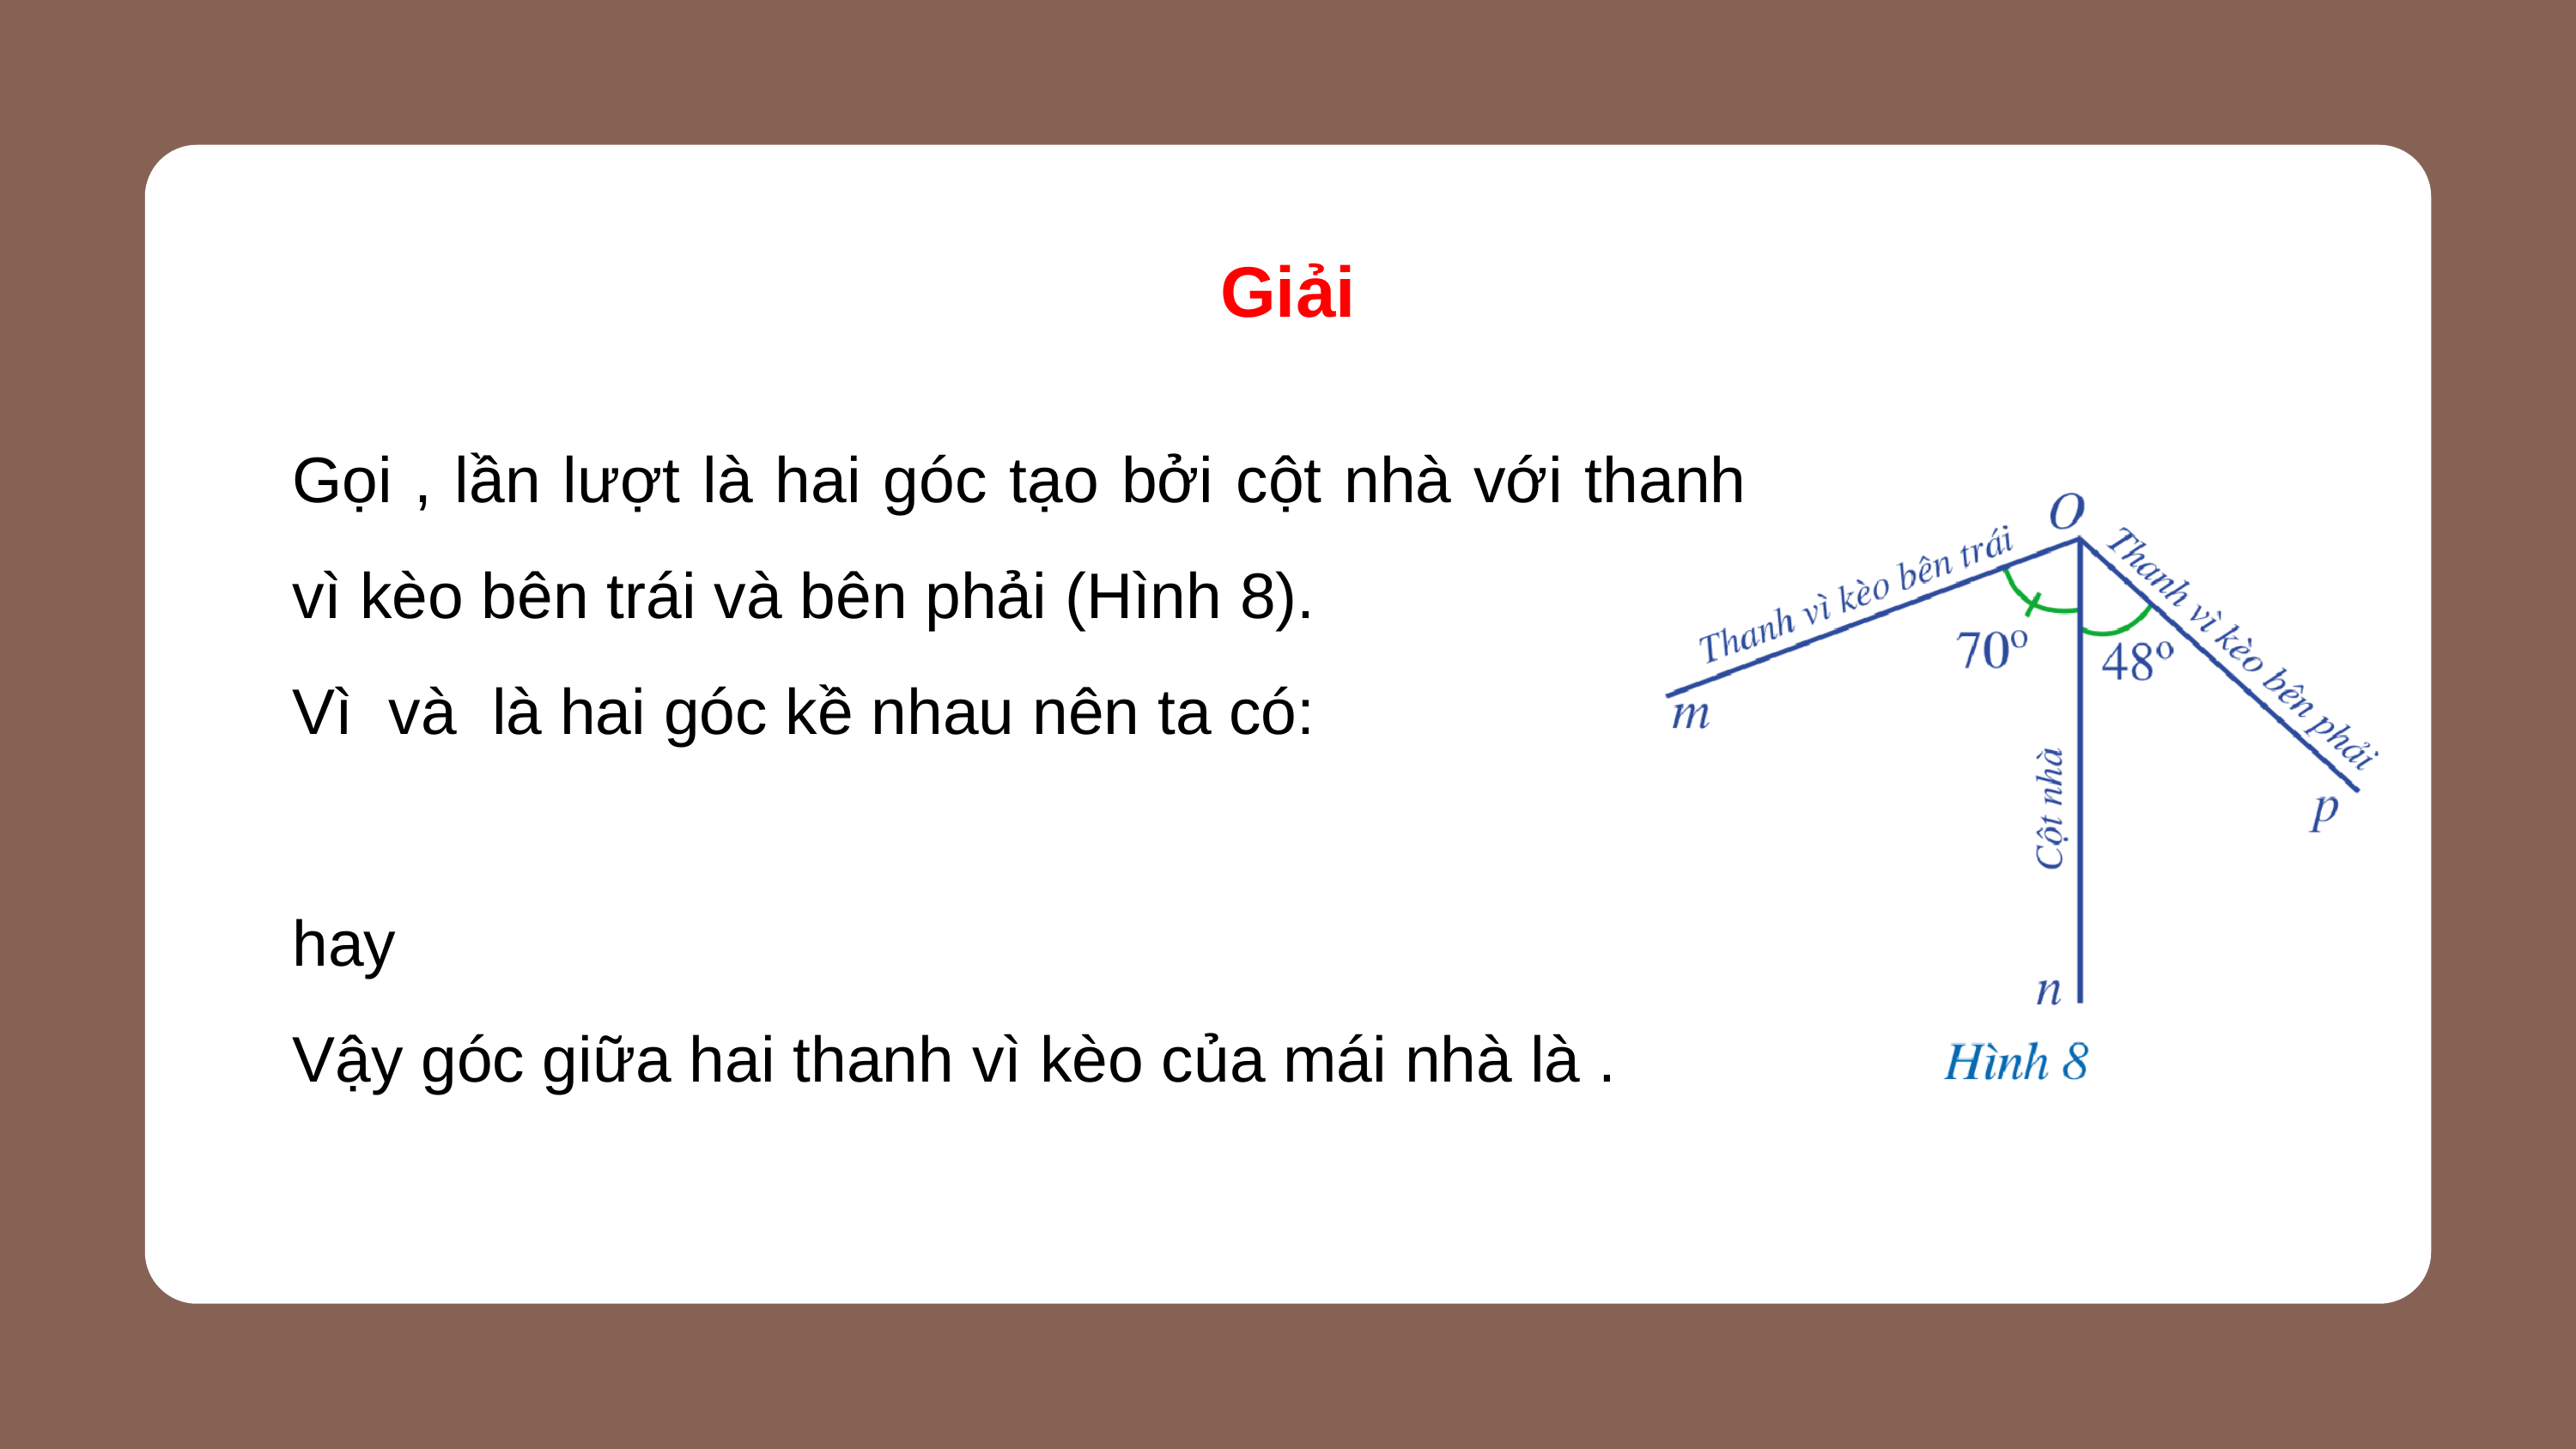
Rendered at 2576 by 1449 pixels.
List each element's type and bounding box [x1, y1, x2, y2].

text_box [144, 144, 2432, 1304]
picture [1630, 420, 2430, 1133]
